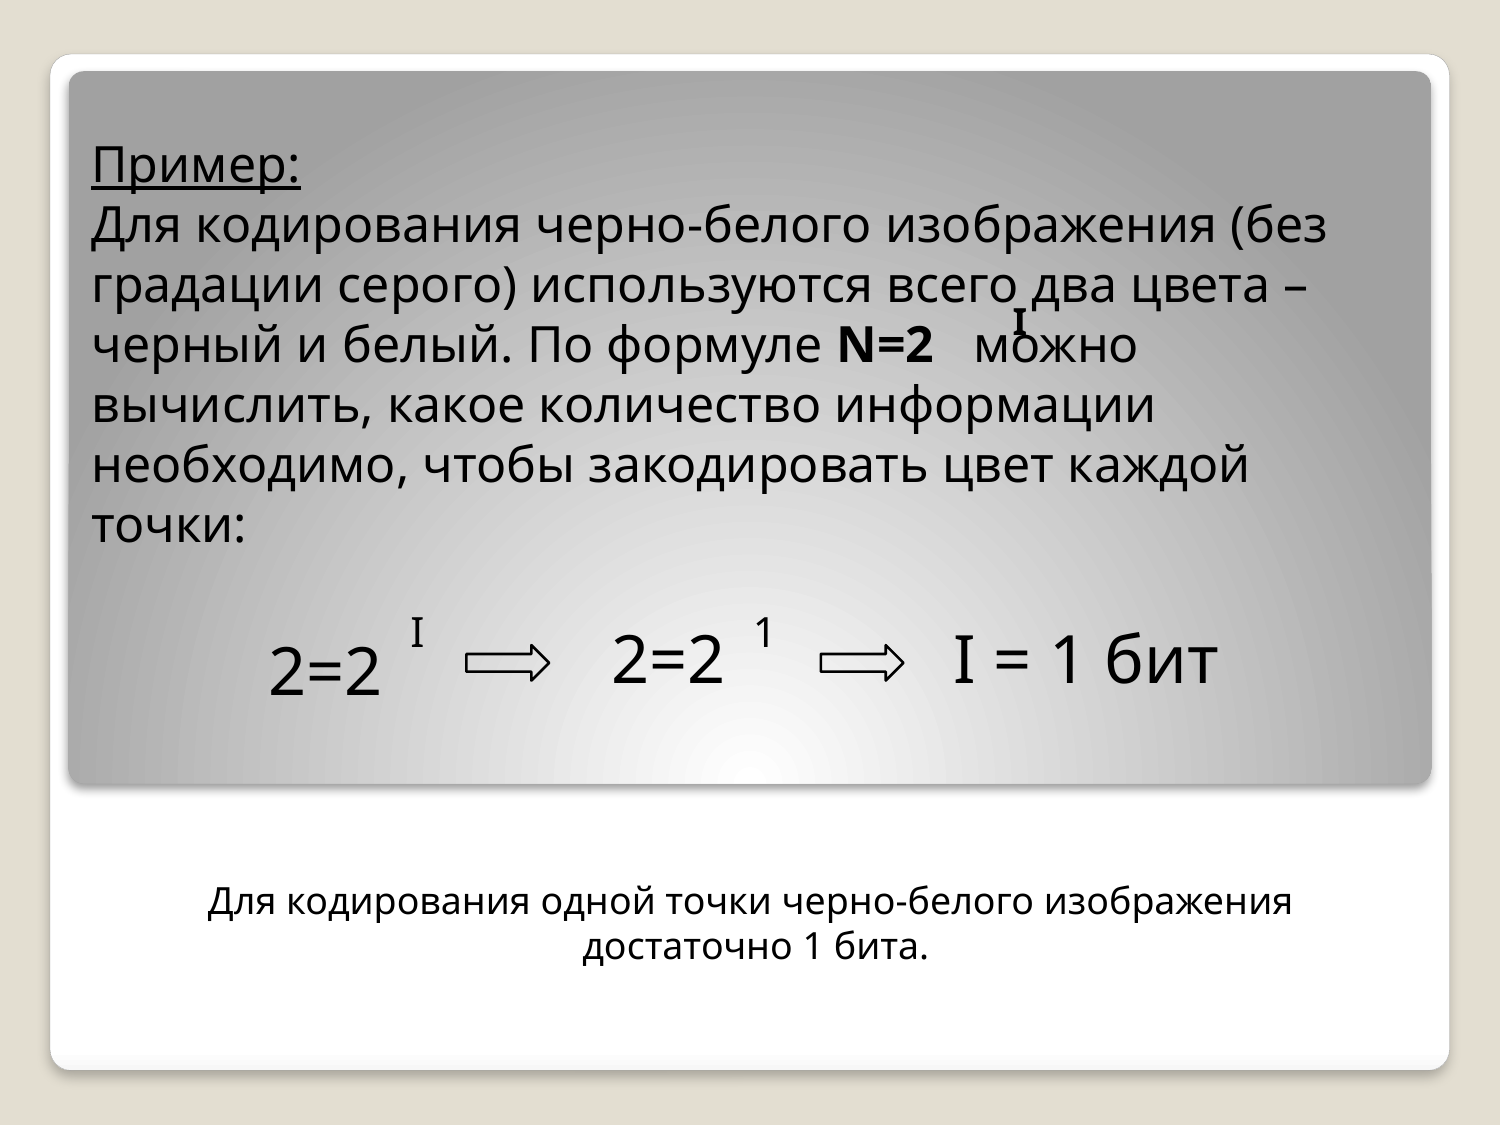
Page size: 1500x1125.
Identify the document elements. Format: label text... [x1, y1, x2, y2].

text_box [817, 641, 907, 684]
text_box I [997, 290, 1046, 351]
text_box I [395, 597, 431, 663]
text_box 1 [738, 597, 774, 663]
text_box 2=2 [253, 621, 467, 717]
text_box 2=2 [596, 609, 809, 705]
text_box Пример: Для кодирования черно-белого изображения (без градации серого) используются всего два цвета – черный и белый. По формуле N=2 можно вычислить, какое количество информации необходимо, чтобы закодировать цвет каждой точки: [76, 125, 1436, 561]
text_box Для кодирования одной точки черно-белого изображения достаточно 1 бита. [112, 869, 1400, 975]
text_box [462, 641, 553, 684]
text_box I = 1 бит [938, 609, 1282, 705]
